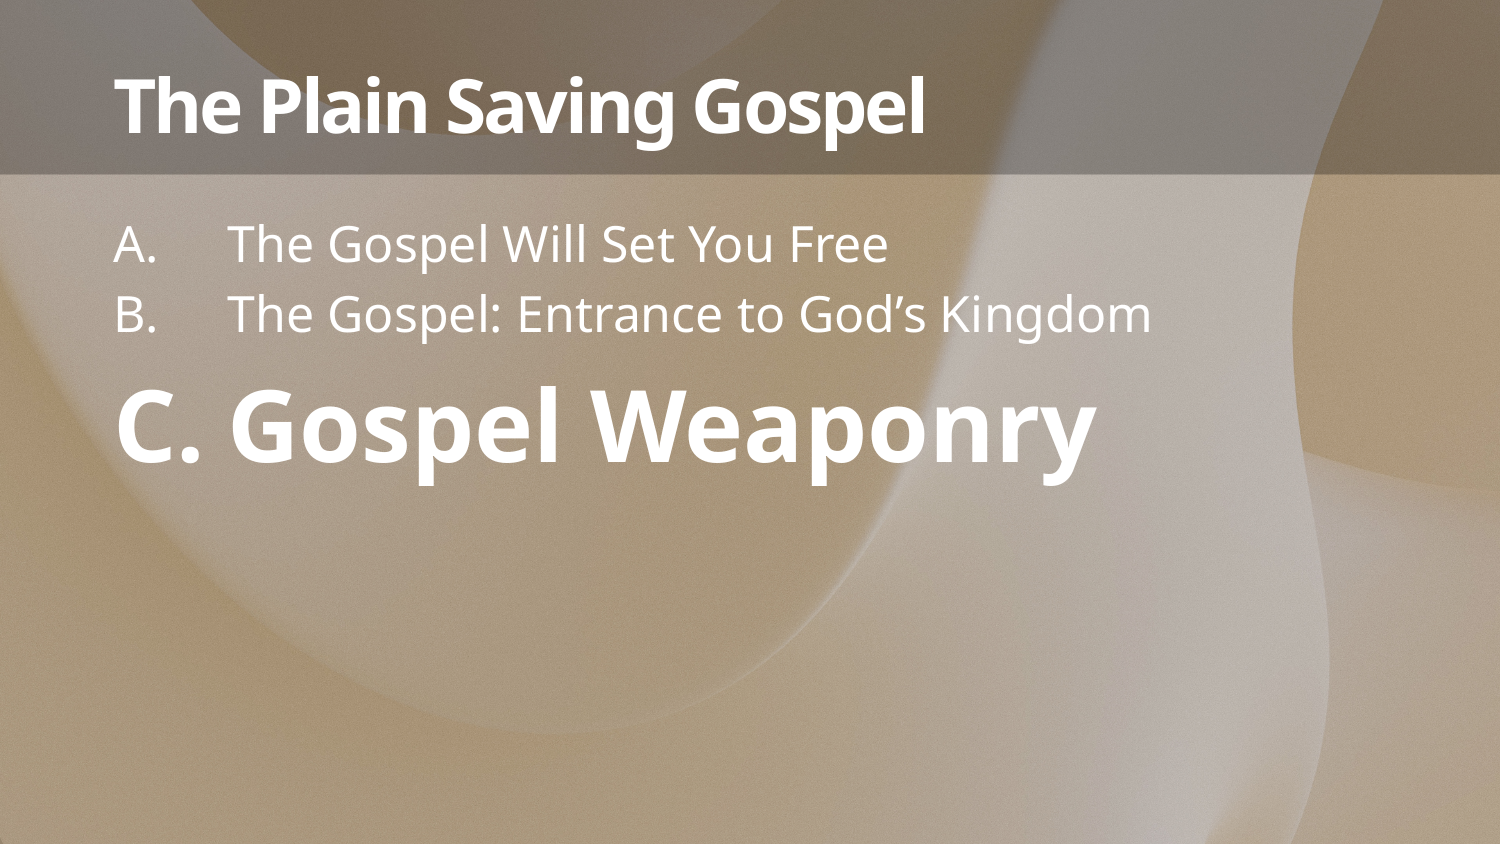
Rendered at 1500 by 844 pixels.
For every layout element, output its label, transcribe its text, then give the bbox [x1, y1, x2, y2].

title The Plain Saving Gospel [98, 33, 1397, 175]
list The Gospel Will Set You Free The Gospel: Entrance to God’s Kingdom Gospel Weaponry [98, 205, 1397, 803]
picture [0, 0, 1500, 844]
